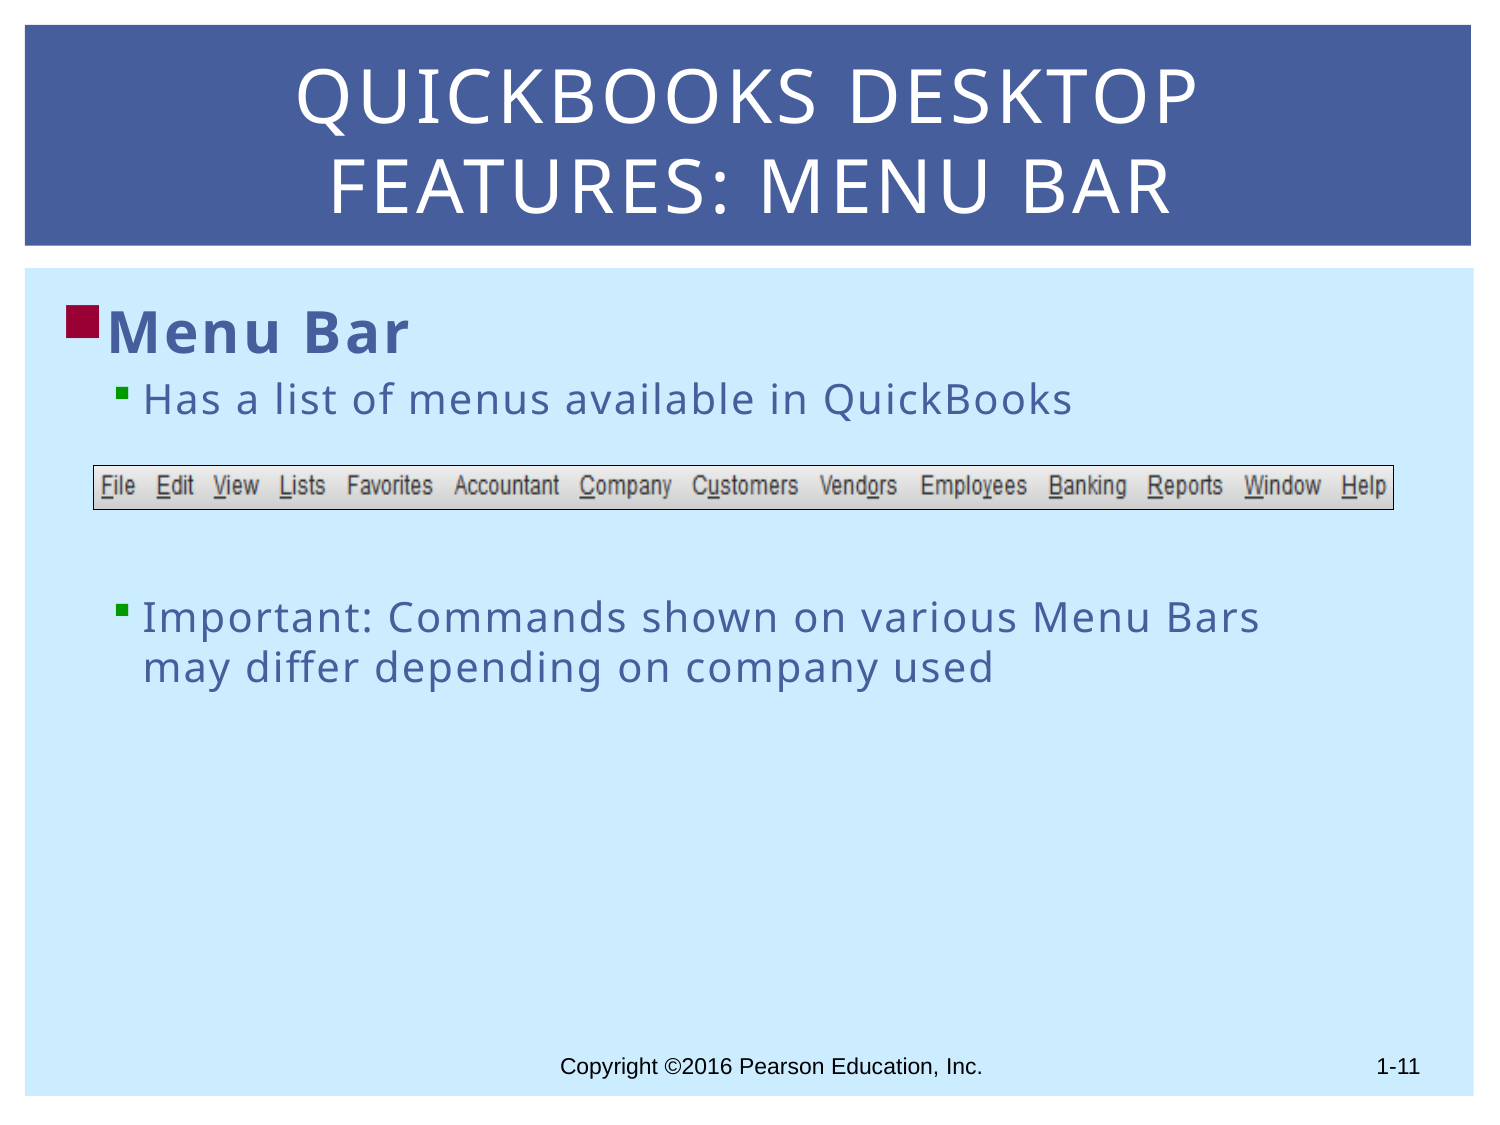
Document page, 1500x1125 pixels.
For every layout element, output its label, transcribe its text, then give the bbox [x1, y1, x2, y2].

footer Copyright ©2016 Pearson Education, Inc. [500, 1042, 1050, 1088]
picture [93, 465, 1395, 510]
title QuickBooks Desktop Features: Menu Bar [75, 45, 1425, 233]
list Menu Bar Has a list of menus available in QuickBooks Important: Commands shown on various Menu Bars may differ depending on company used [37, 287, 1338, 775]
slide_number 1-11 [1349, 1041, 1448, 1089]
